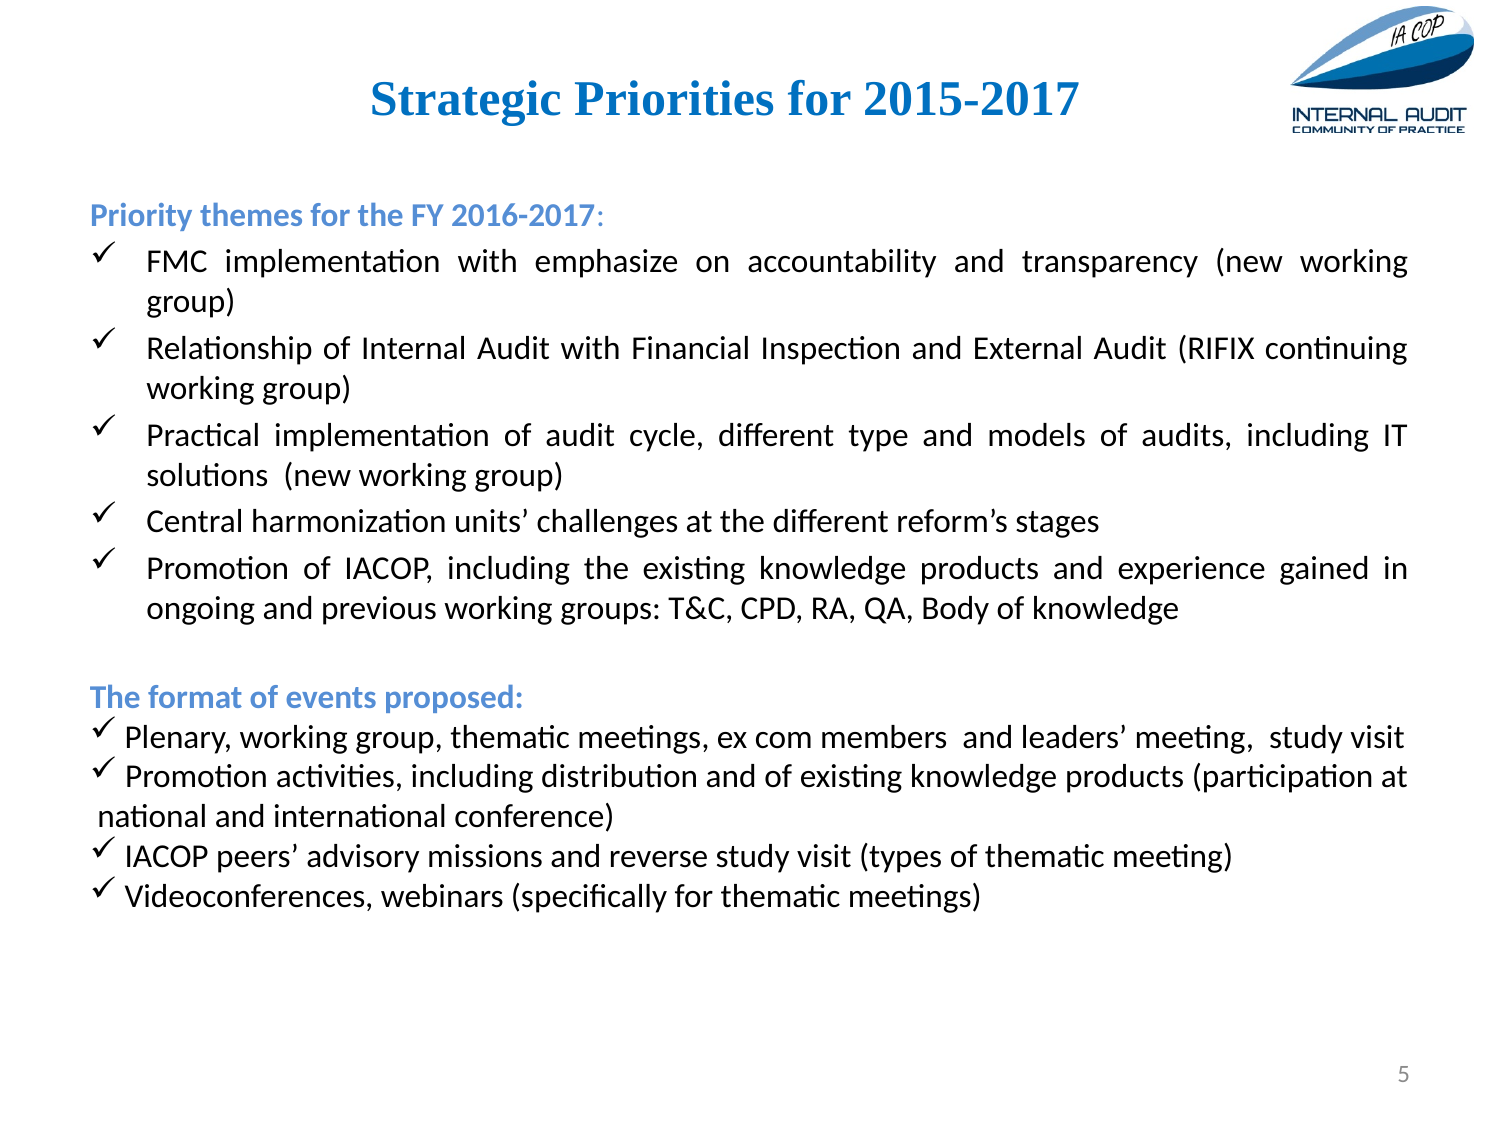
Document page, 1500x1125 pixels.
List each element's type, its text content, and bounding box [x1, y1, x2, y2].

title Strategic Priorities for 2015-2017 [50, 39, 1400, 152]
picture [1290, 6, 1474, 134]
slide_number 5 [1074, 1042, 1425, 1103]
list Priority themes for the FY 2016-2017: FMC implementation with emphasize on accountability and transparency (new working group) Relationship of Internal Audit with Financial Inspection and External Audit (RIFIX continuing working group) Practical implementation of audit cycle, different type and models of audits, including IT solutions (new working group) Central harmonization units’ challenges at the different reform’s stages Promotion of IACOP, including the existing knowledge products and experience gained in ongoing and previous working groups: T&C, CPD, RA, QA, Body of knowledge [75, 185, 1425, 650]
text_box The format of events proposed: Plenary, working group, thematic meetings, ex com members and leaders’ meeting, study visit Promotion activities, including distribution and of existing knowledge products (participation at national and international conference) IACOP peers’ advisory missions and reverse study visit (types of thematic meeting) Videoconferences, webinars (specifically for thematic meetings) [74, 667, 1425, 922]
